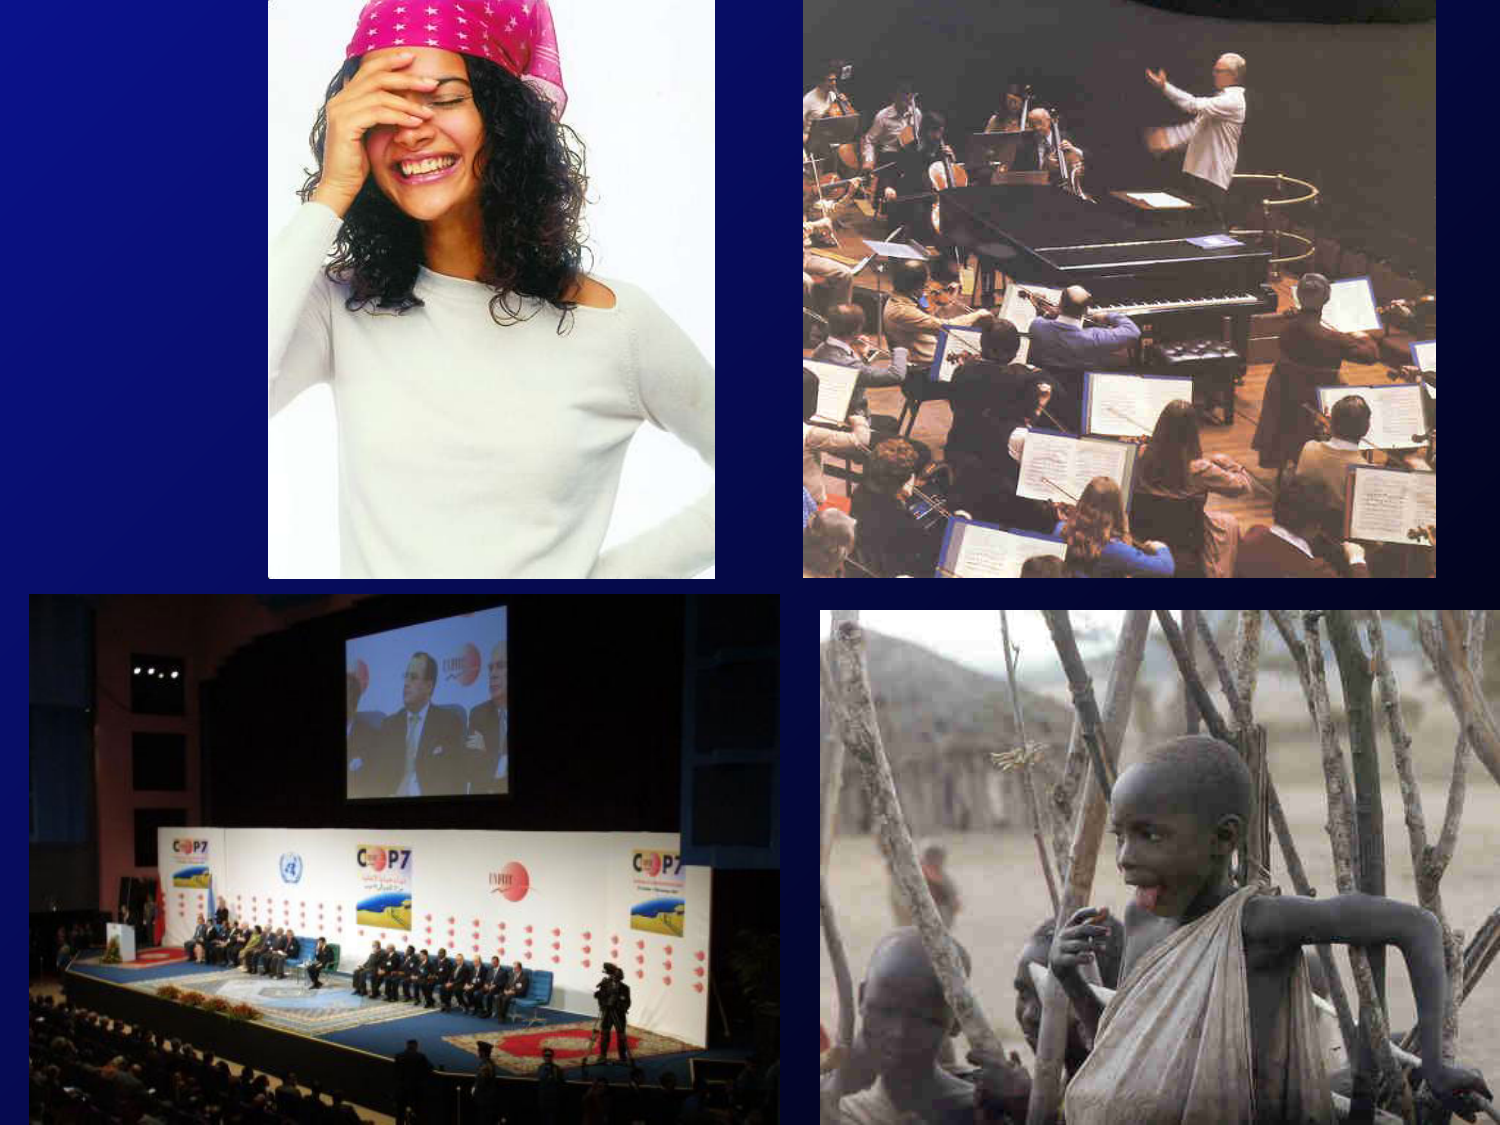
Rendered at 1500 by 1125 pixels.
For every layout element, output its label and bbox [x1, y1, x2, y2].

picture [820, 609, 1500, 1125]
picture [803, 0, 1436, 579]
picture [29, 594, 780, 1125]
picture [268, 0, 715, 579]
